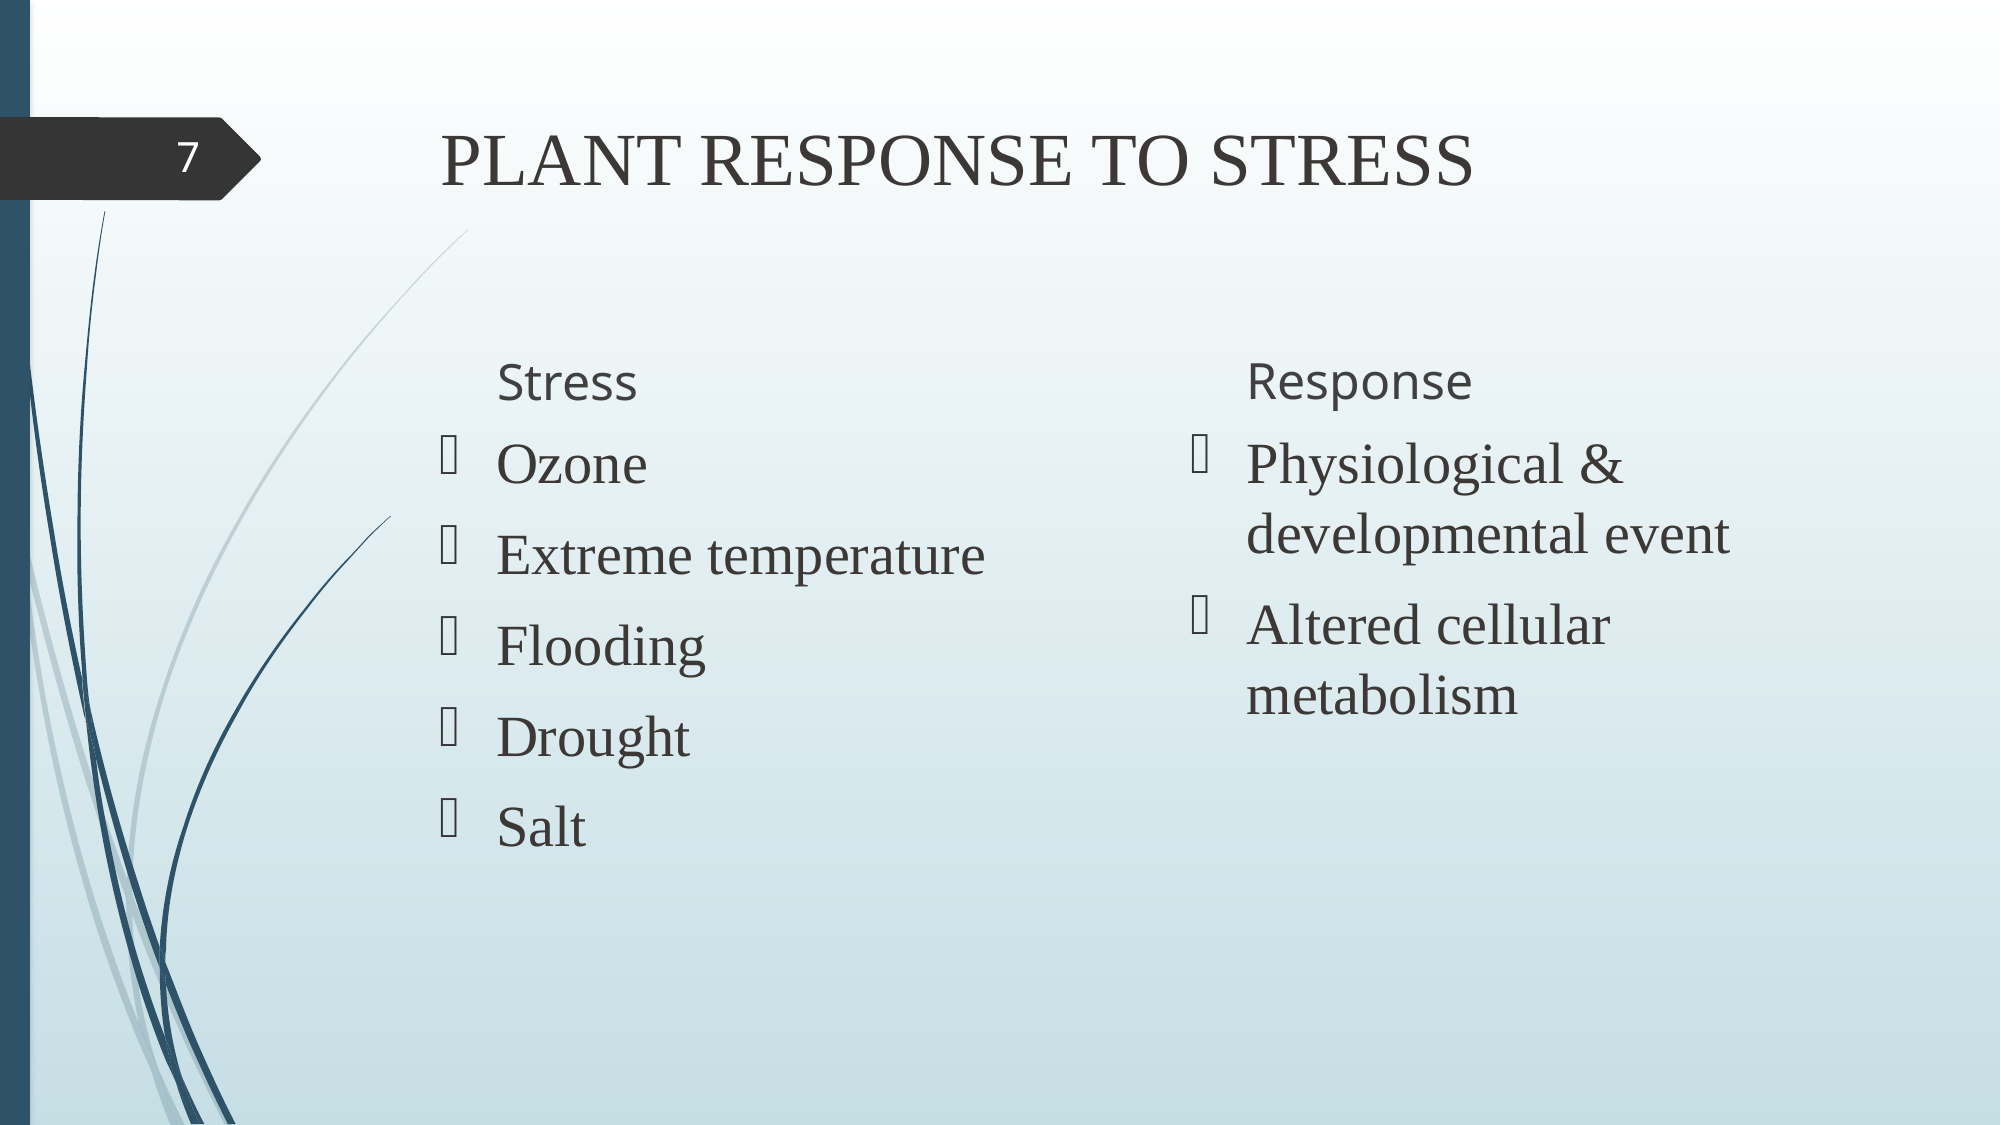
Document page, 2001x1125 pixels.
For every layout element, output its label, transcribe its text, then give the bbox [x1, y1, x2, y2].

list Response [1231, 323, 1888, 417]
list Ozone Extreme temperature Flooding Drought Salt [424, 418, 1138, 969]
slide_number 7 [87, 129, 216, 190]
list Physiological & developmental event Altered cellular metabolism [1175, 417, 1888, 968]
list Stress [482, 323, 1138, 418]
title PLANT RESPONSE TO STRESS [425, 102, 1888, 313]
